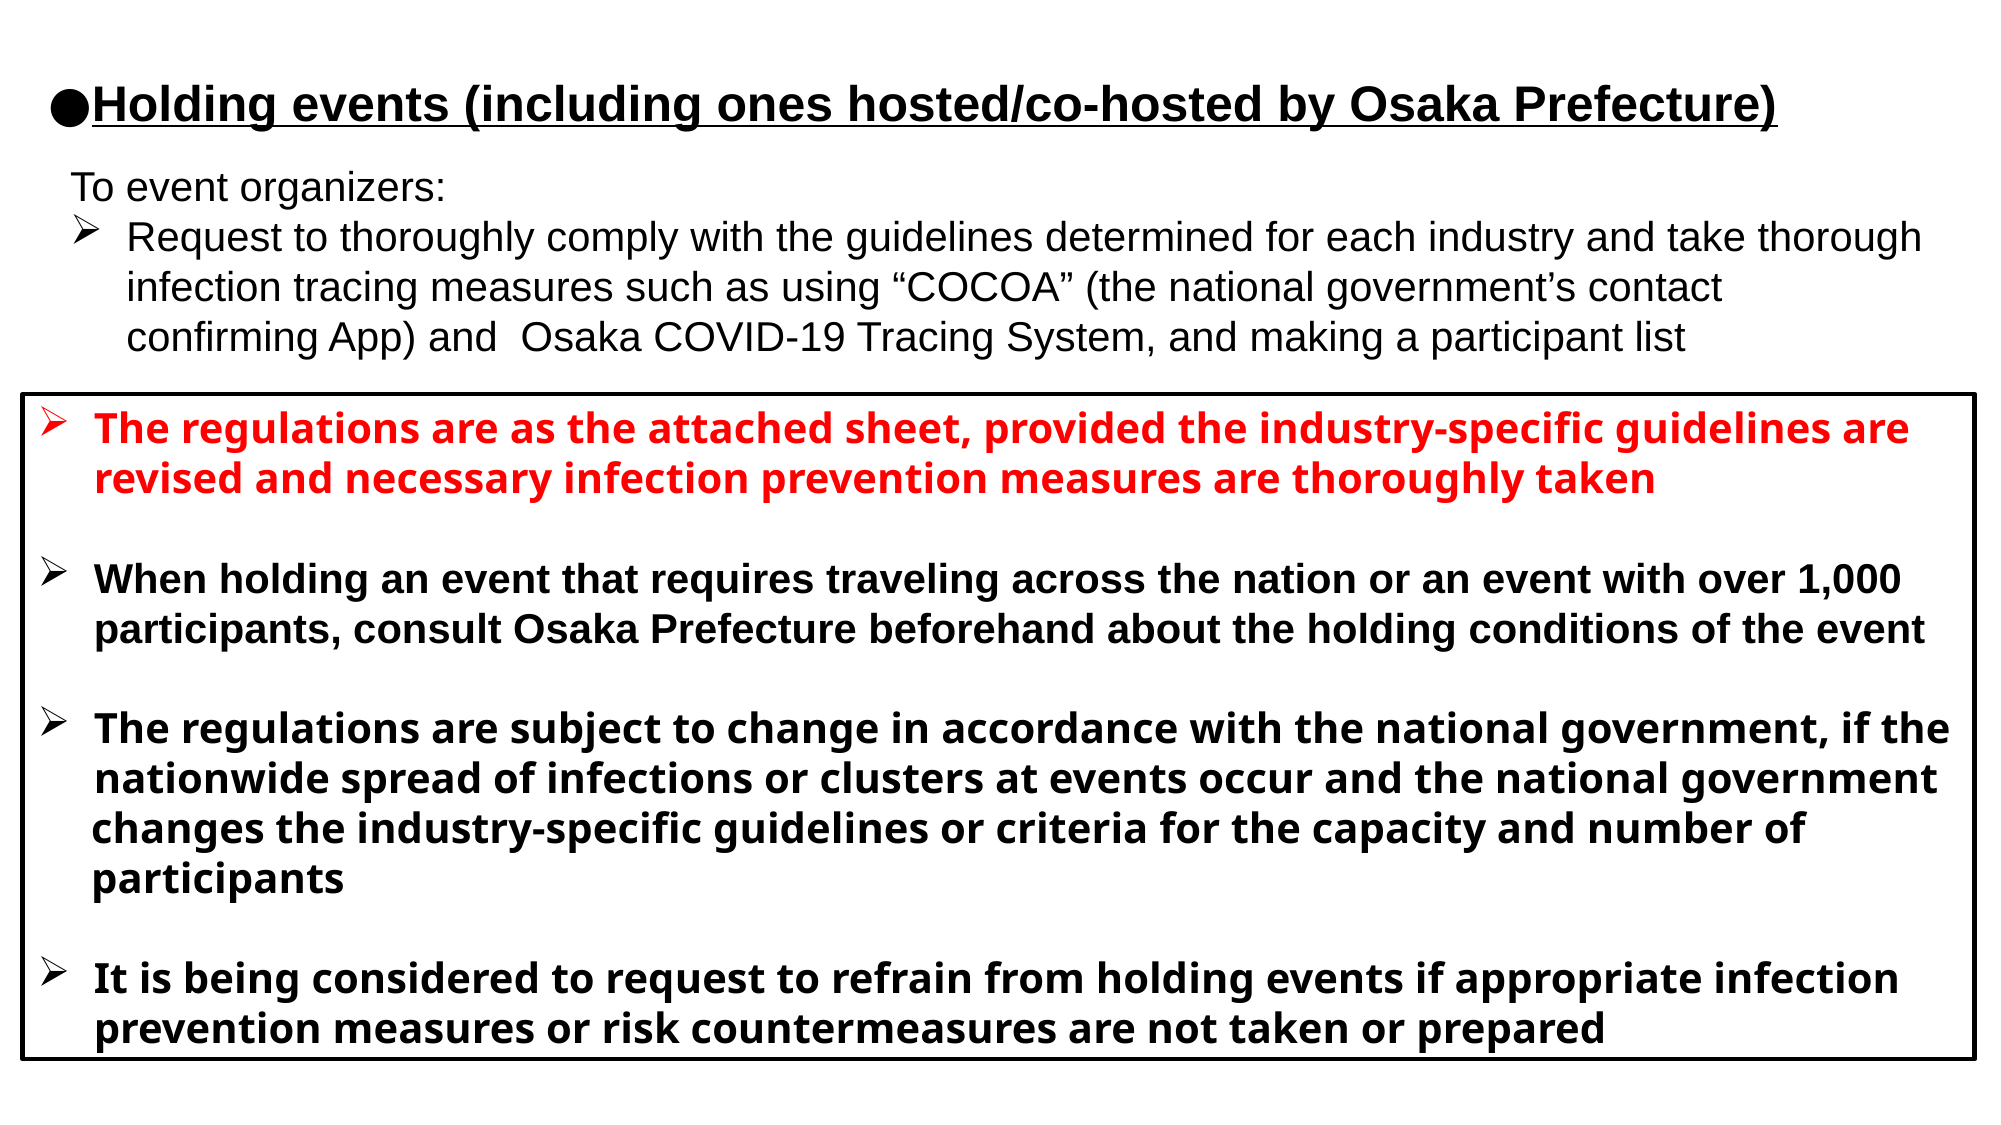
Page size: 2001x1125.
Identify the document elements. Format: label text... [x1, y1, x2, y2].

text_box To event organizers: Request to thoroughly comply with the guidelines determined for each industry and take thorough infection tracing measures such as using “COCOA” (the national government’s contact confirming App) and Osaka COVID-19 Tracing System, and making a participant list [55, 127, 1943, 367]
text_box The regulations are as the attached sheet, provided the industry-specific guidelines are revised and necessary infection prevention measures are thoroughly taken When holding an event that requires traveling across the nation or an event with over 1,000 participants, consult Osaka Prefecture beforehand about the holding conditions of the event The regulations are subject to change in accordance with the national government, if the nationwide spread of infections or clusters at events occur and the national government changes the industry-specific guidelines or criteria for the capacity and number of participants It is being considered to request to refrain from holding events if appropriate infection prevention measures or risk countermeasures are not taken or prepared [22, 394, 1975, 1060]
text_box ●Holding events (including ones hosted/co-hosted by Osaka Prefecture) [0, 64, 1857, 179]
